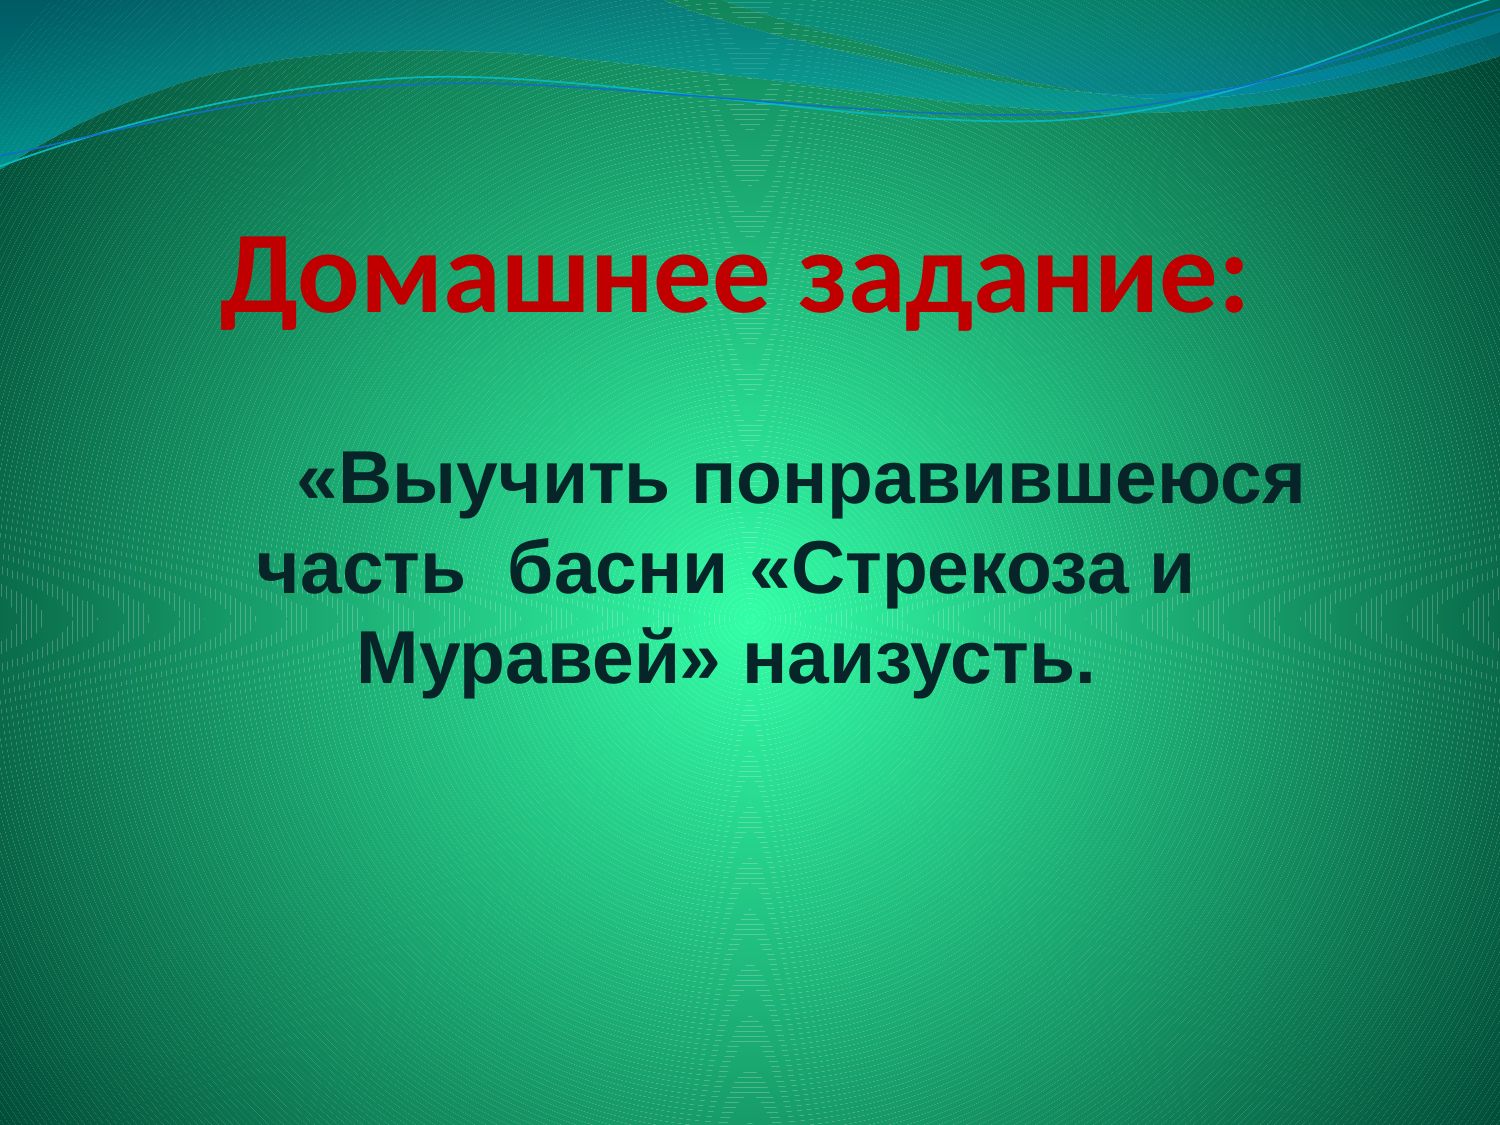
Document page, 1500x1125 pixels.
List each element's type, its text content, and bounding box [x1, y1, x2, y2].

title Домашнее задание: [171, 172, 1281, 336]
subtitle «Выучить понравившеюся часть басни «Стрекоза и Муравей» наизусть. [87, 420, 1376, 818]
